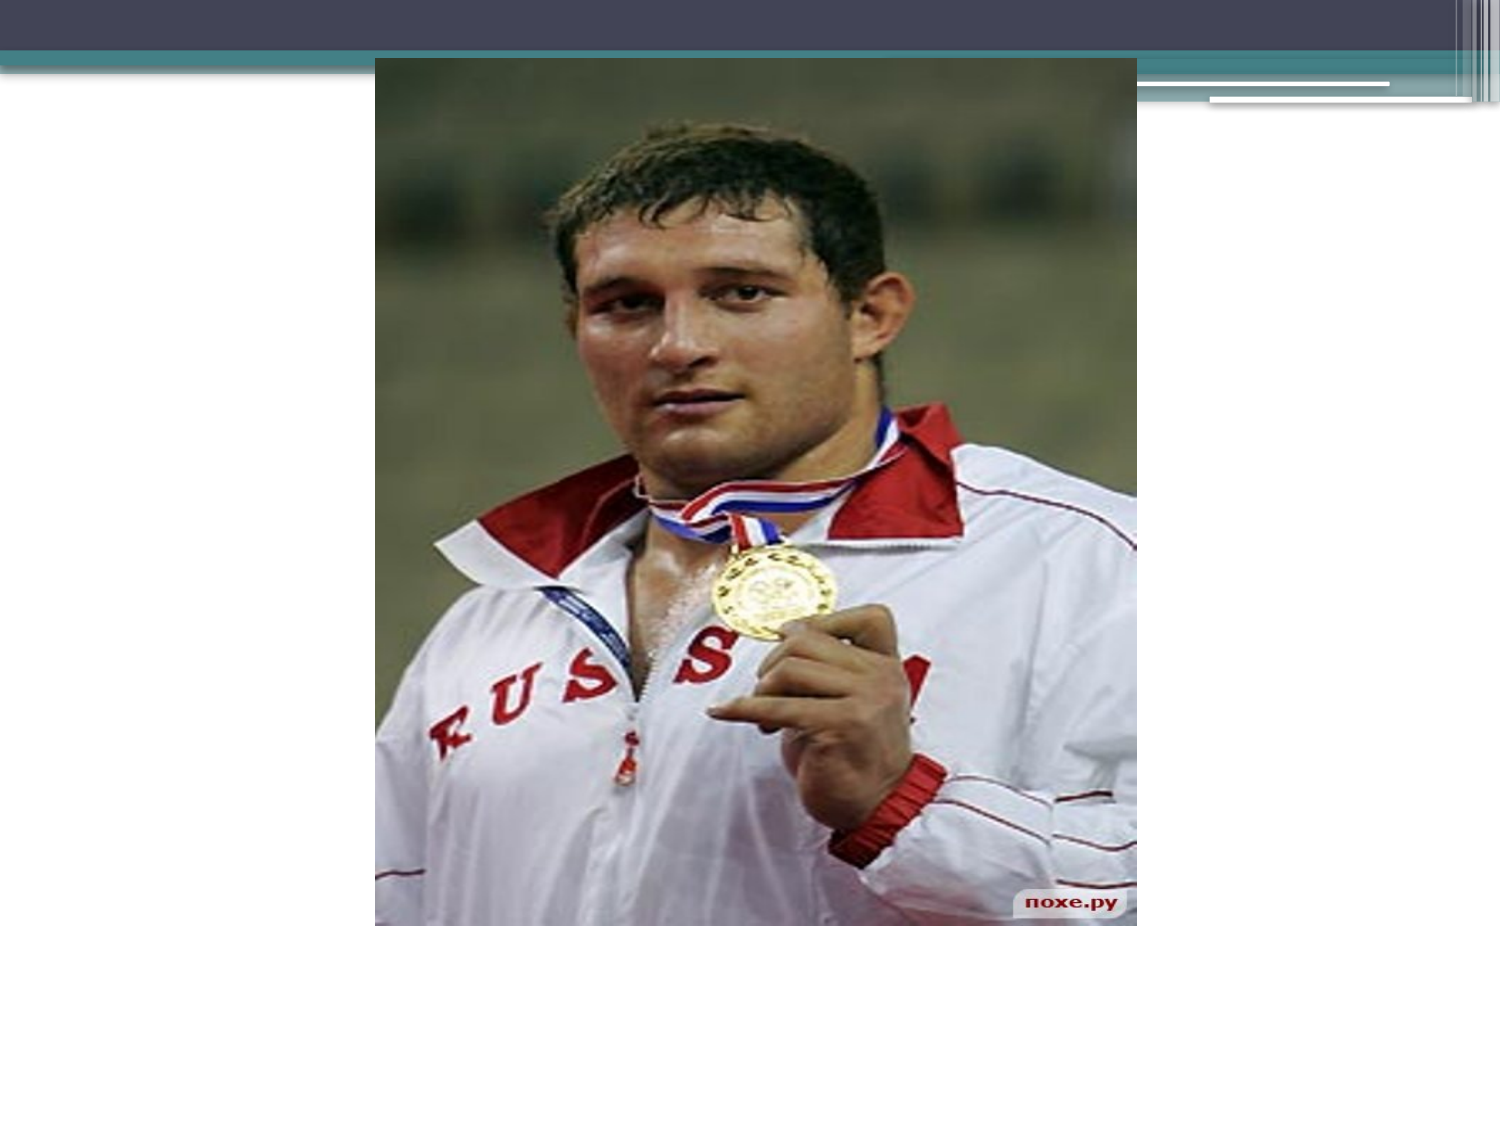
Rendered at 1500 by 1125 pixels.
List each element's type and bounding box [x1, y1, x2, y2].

list [374, 58, 1137, 926]
